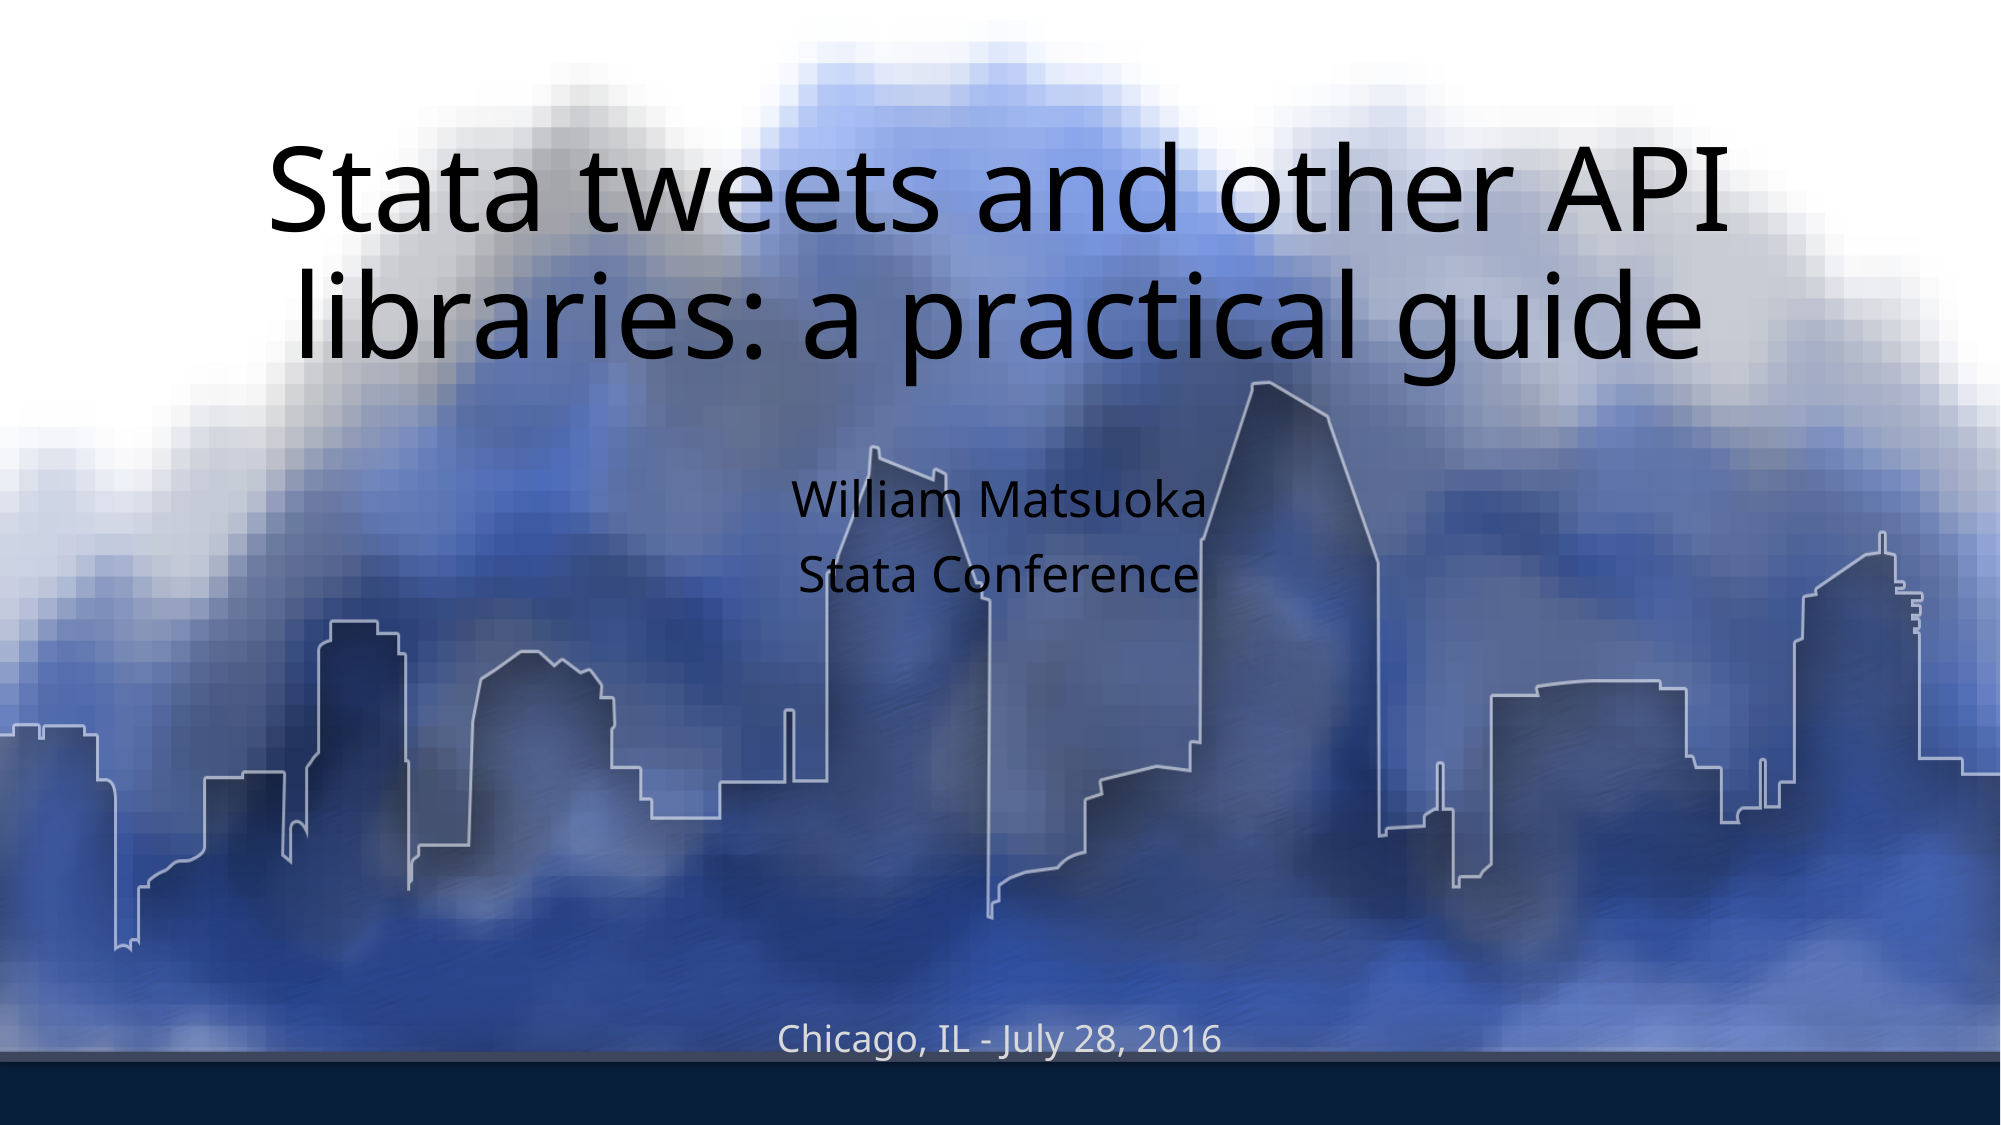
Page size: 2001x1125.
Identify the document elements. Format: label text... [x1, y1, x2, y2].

picture [0, 0, 2001, 1125]
subtitle William Matsuoka Stata Conference [249, 466, 1750, 647]
text_box Chicago, IL - July 28, 2016 [762, 1008, 1238, 1068]
title Stata tweets and other API libraries: a practical guide [249, 0, 1750, 392]
